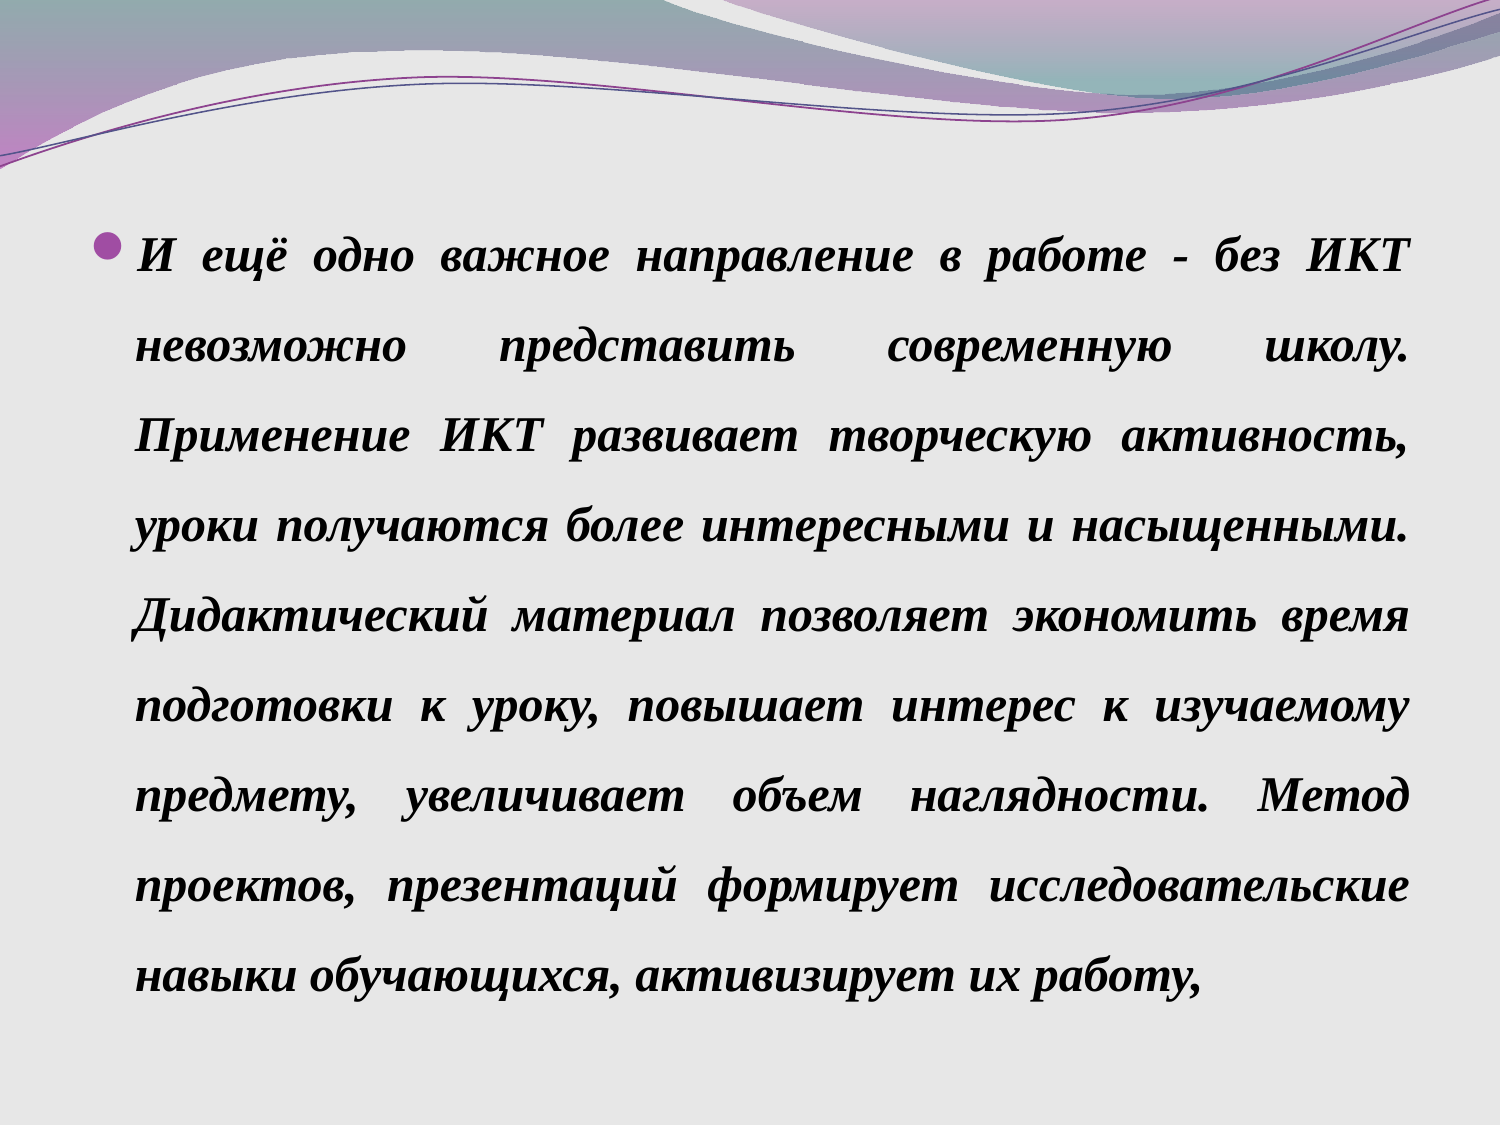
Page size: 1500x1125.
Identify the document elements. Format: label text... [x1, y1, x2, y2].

list И ещё одно важное направление в работе - без ИКТ невозможно представить современную школу. Применение ИКТ развивает творческую активность, уроки получаются более интересными и насыщенными. Дидактический материал позволяет экономить время подготовки к уроку, повышает интерес к изучаемому предмету, увеличивает объем наглядности. Метод проектов, презентаций формирует исследовательские навыки обучающихся, активизирует их работу, [75, 184, 1425, 1038]
